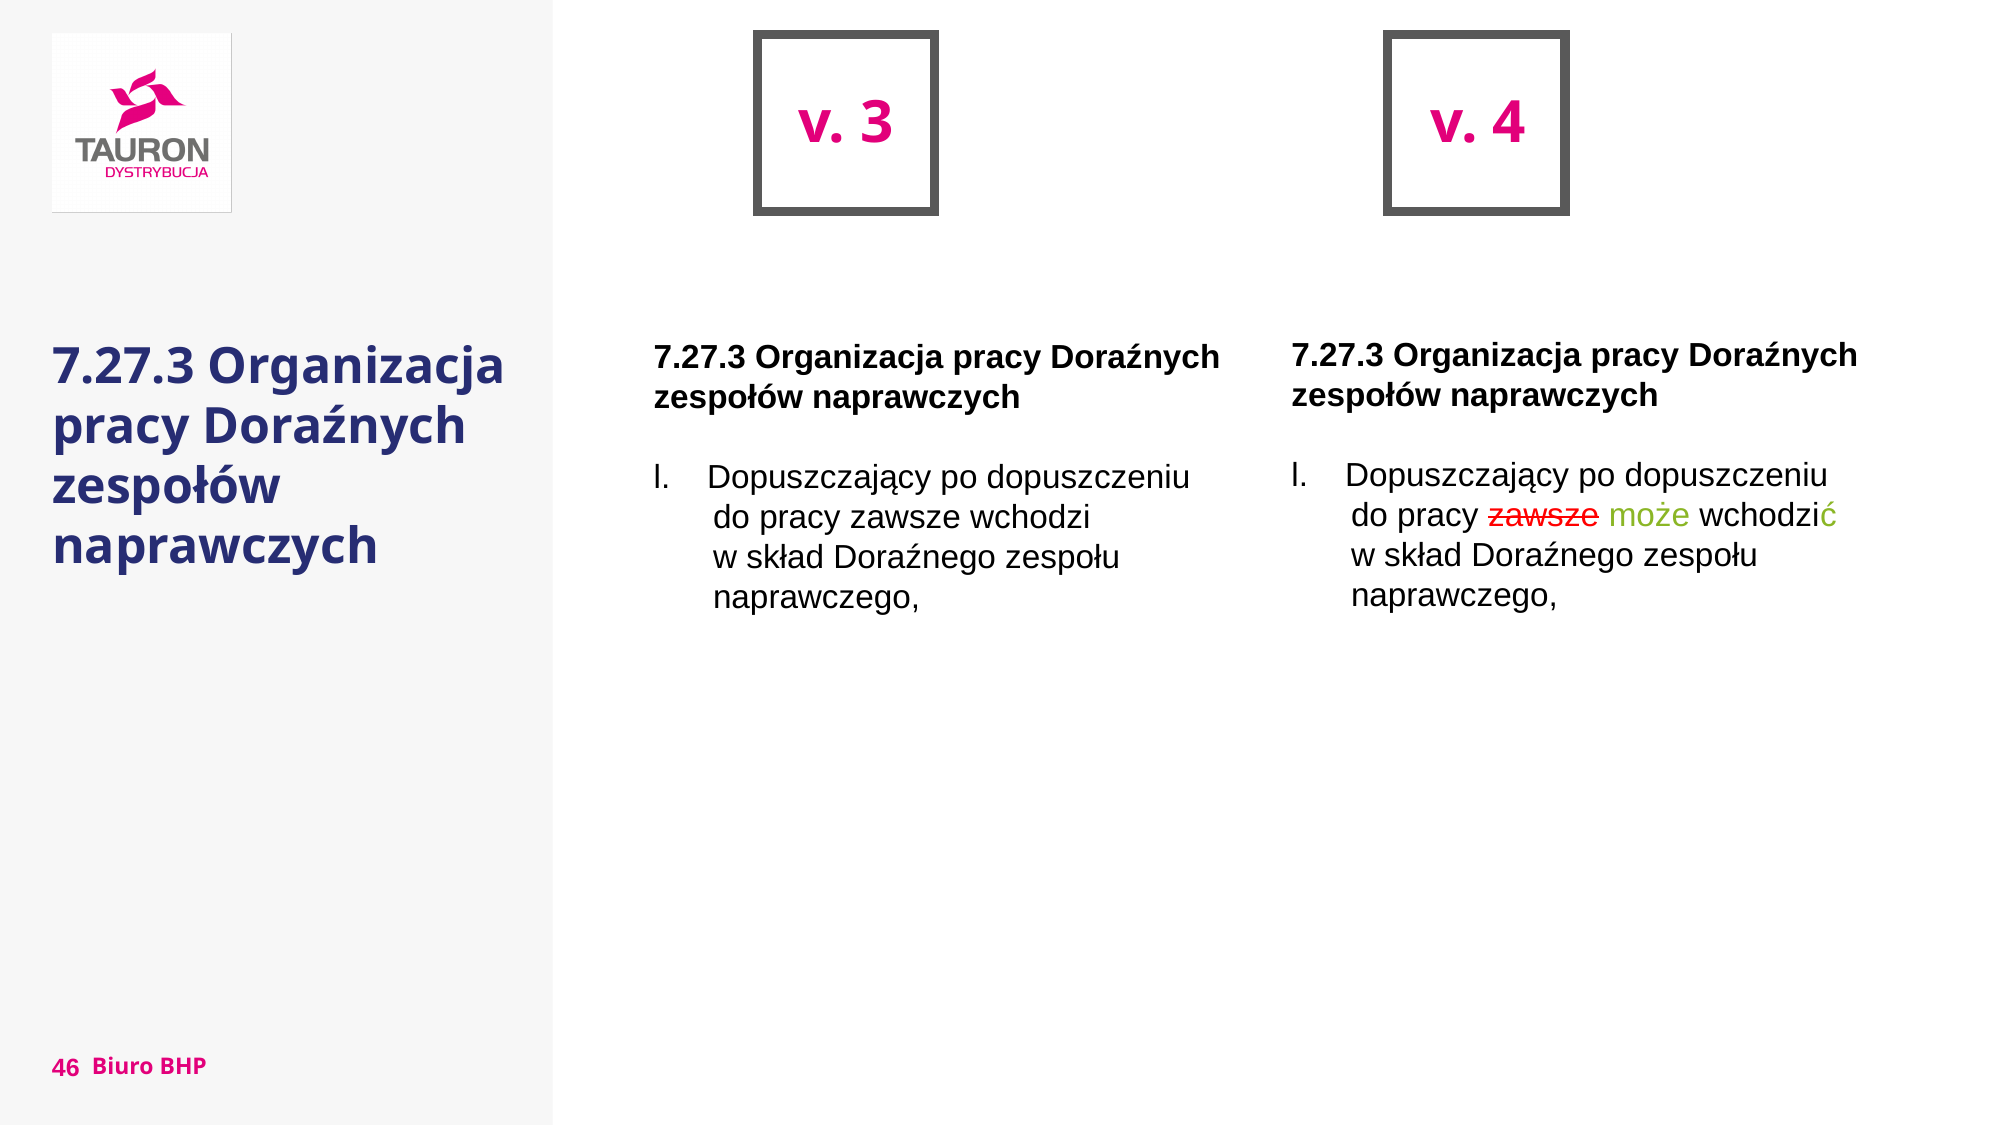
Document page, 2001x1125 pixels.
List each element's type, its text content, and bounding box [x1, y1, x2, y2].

text_box [0, 0, 554, 1125]
text_box 46 [37, 1044, 118, 1105]
text_box [757, 33, 936, 213]
text_box v. 3 [757, 77, 935, 162]
picture [52, 33, 232, 213]
text_box Biuro BHP [77, 1044, 502, 1087]
text_box v. 4 [1389, 77, 1567, 162]
text_box 7.27.3 Organizacja pracy Doraźnych zespołów naprawczych l. Dopuszczający po dopuszczeniu do pracy zawsze wchodzi w skład Doraźnego zespołu naprawczego, [638, 328, 1252, 663]
text_box [1387, 33, 1566, 213]
text_box 7.27.3 Organizacja pracy Doraźnych zespołów naprawczych [37, 326, 537, 793]
text_box 7.27.3 Organizacja pracy Doraźnych zespołów naprawczych l. Dopuszczający po dopuszczeniu do pracy zawsze może wchodzić w skład Doraźnego zespołu naprawczego, [1276, 325, 1890, 661]
